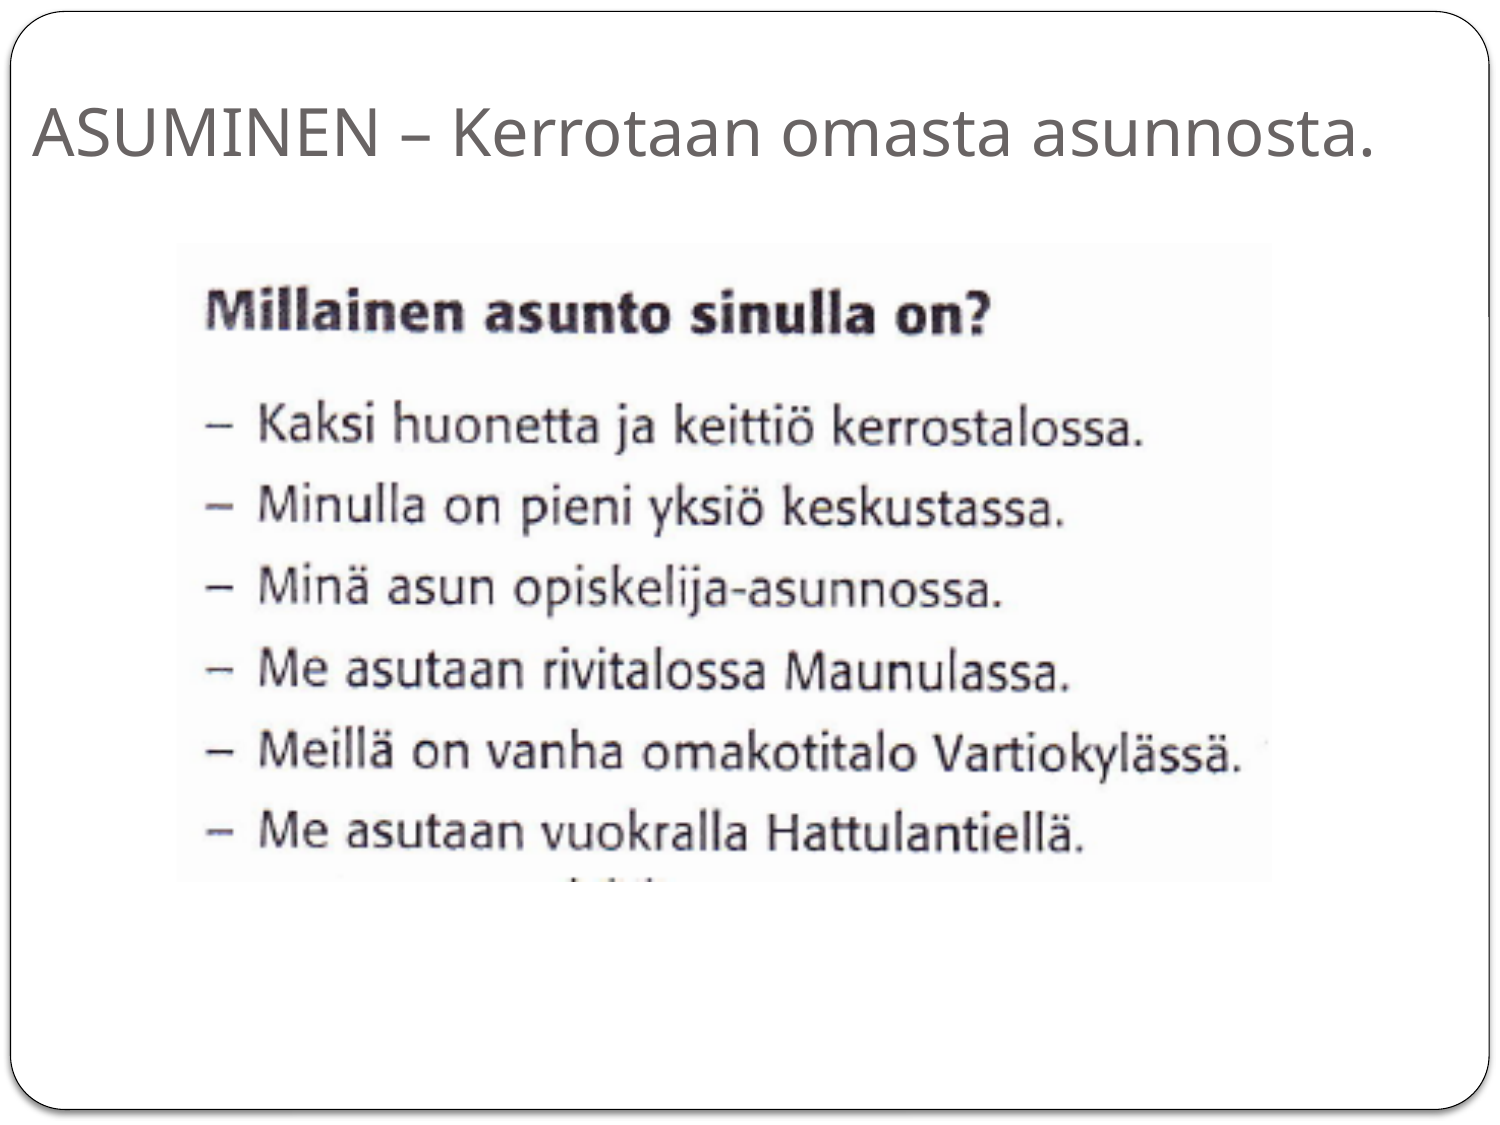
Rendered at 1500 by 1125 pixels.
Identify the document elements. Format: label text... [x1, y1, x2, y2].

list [176, 243, 1272, 882]
title ASUMINEN – Kerrotaan omasta asunnosta. [17, 45, 1471, 185]
